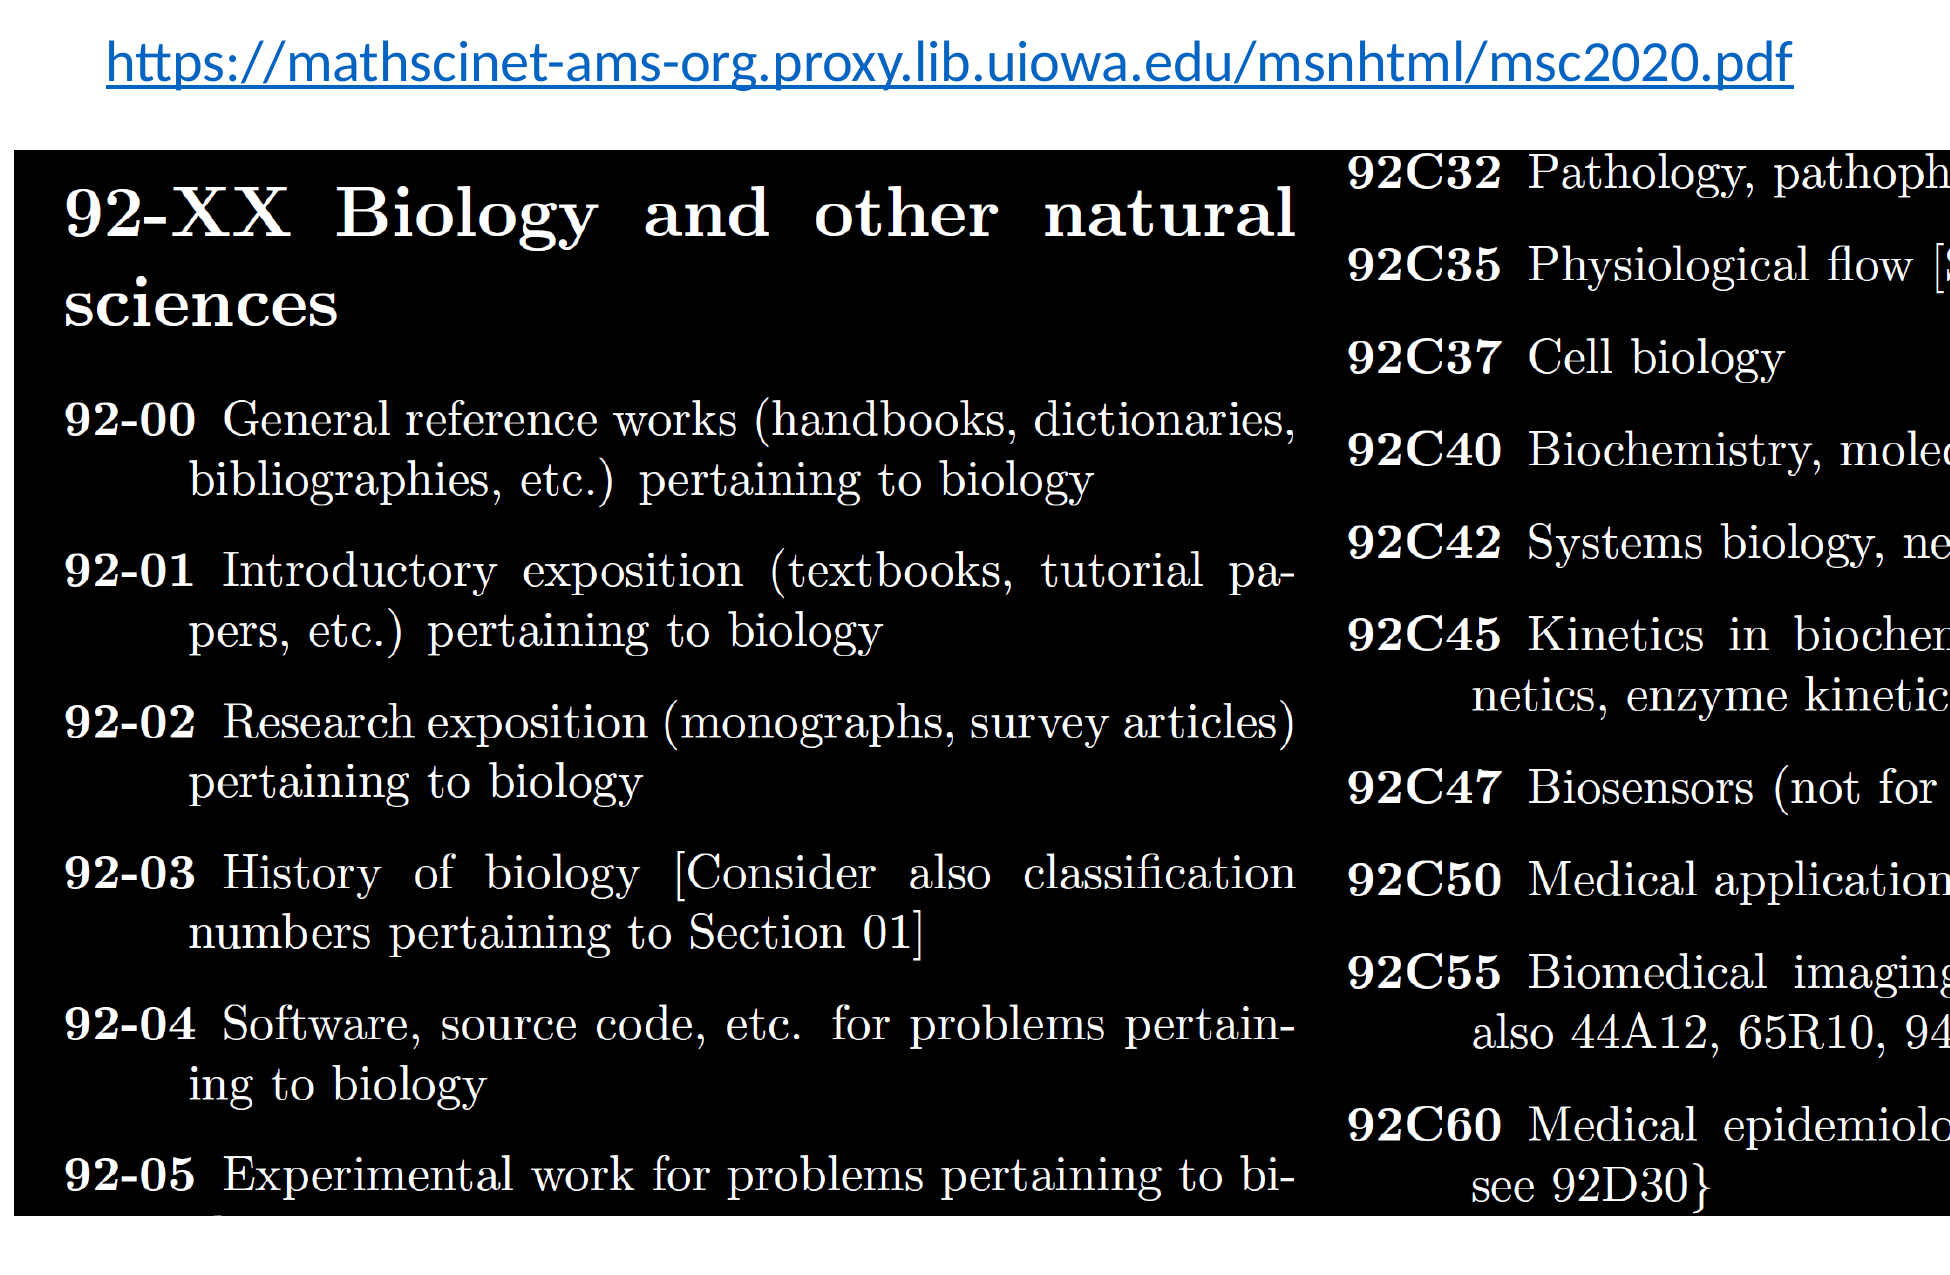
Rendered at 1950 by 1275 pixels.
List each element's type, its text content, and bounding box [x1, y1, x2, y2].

text_box https://mathscinet-ams-org.proxy.lib.uiowa.edu/msnhtml/msc2020.pdf [77, 16, 1950, 101]
picture [14, 150, 1950, 1216]
